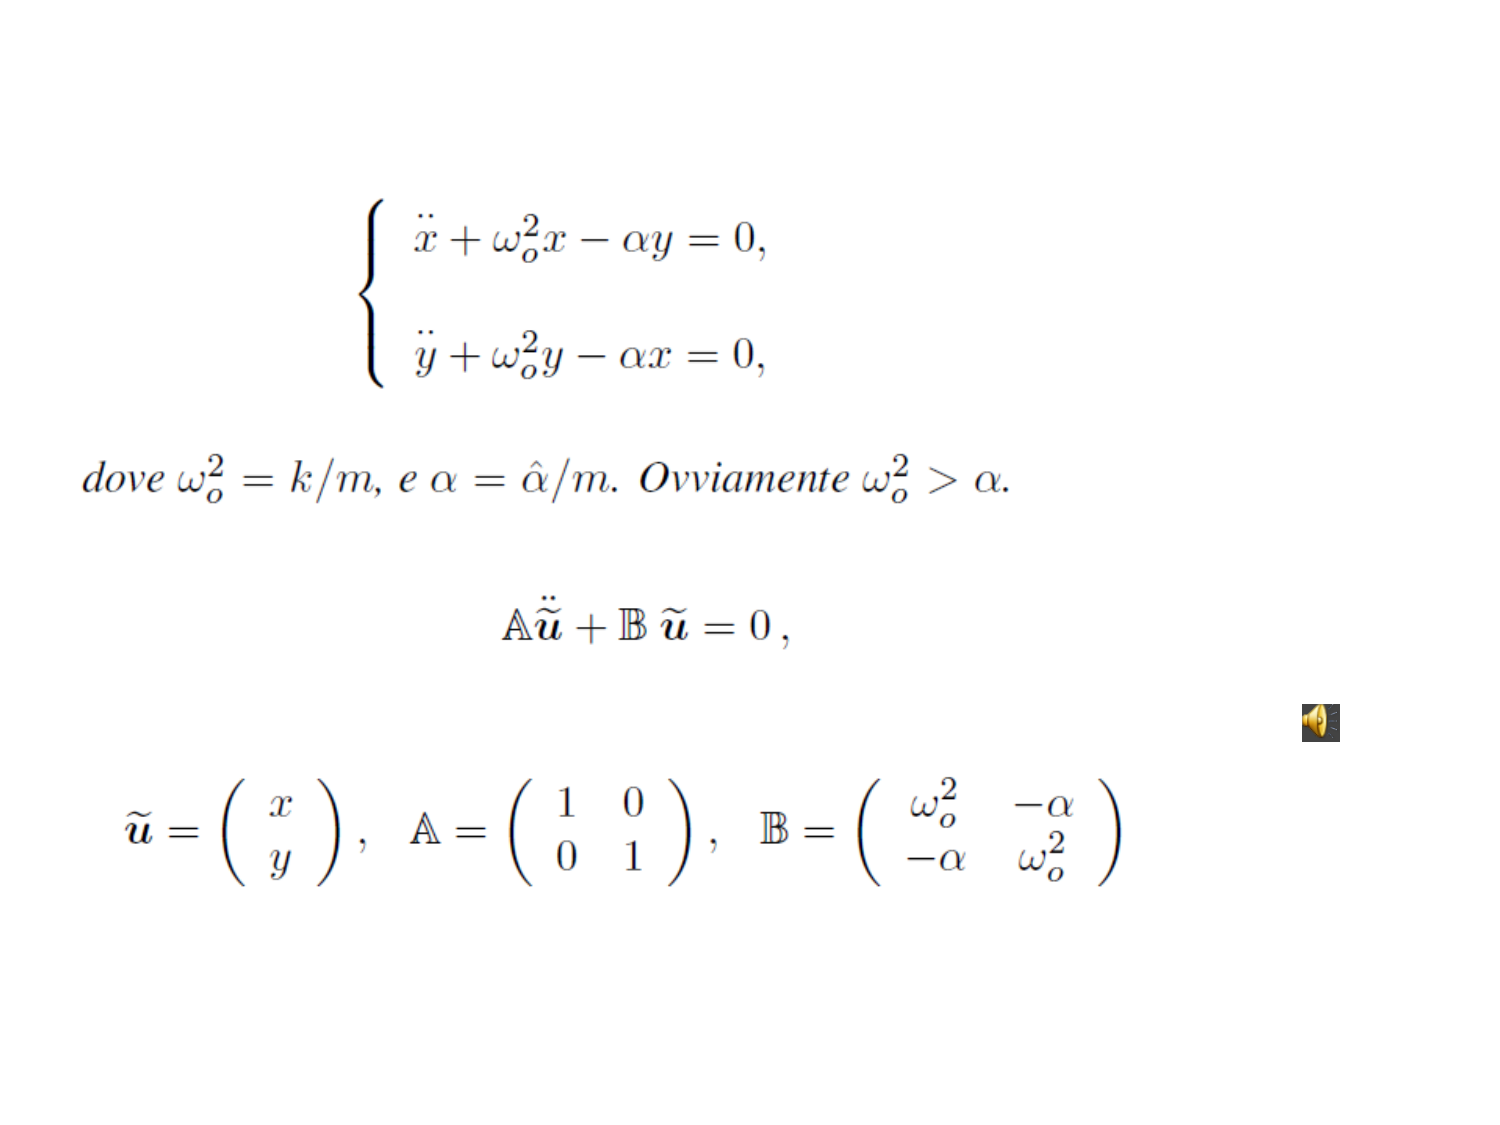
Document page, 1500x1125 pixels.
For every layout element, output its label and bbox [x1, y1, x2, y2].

picture [1300, 702, 1342, 744]
picture [222, 175, 920, 406]
picture [93, 749, 1130, 896]
picture [46, 421, 1024, 505]
picture [468, 573, 832, 670]
